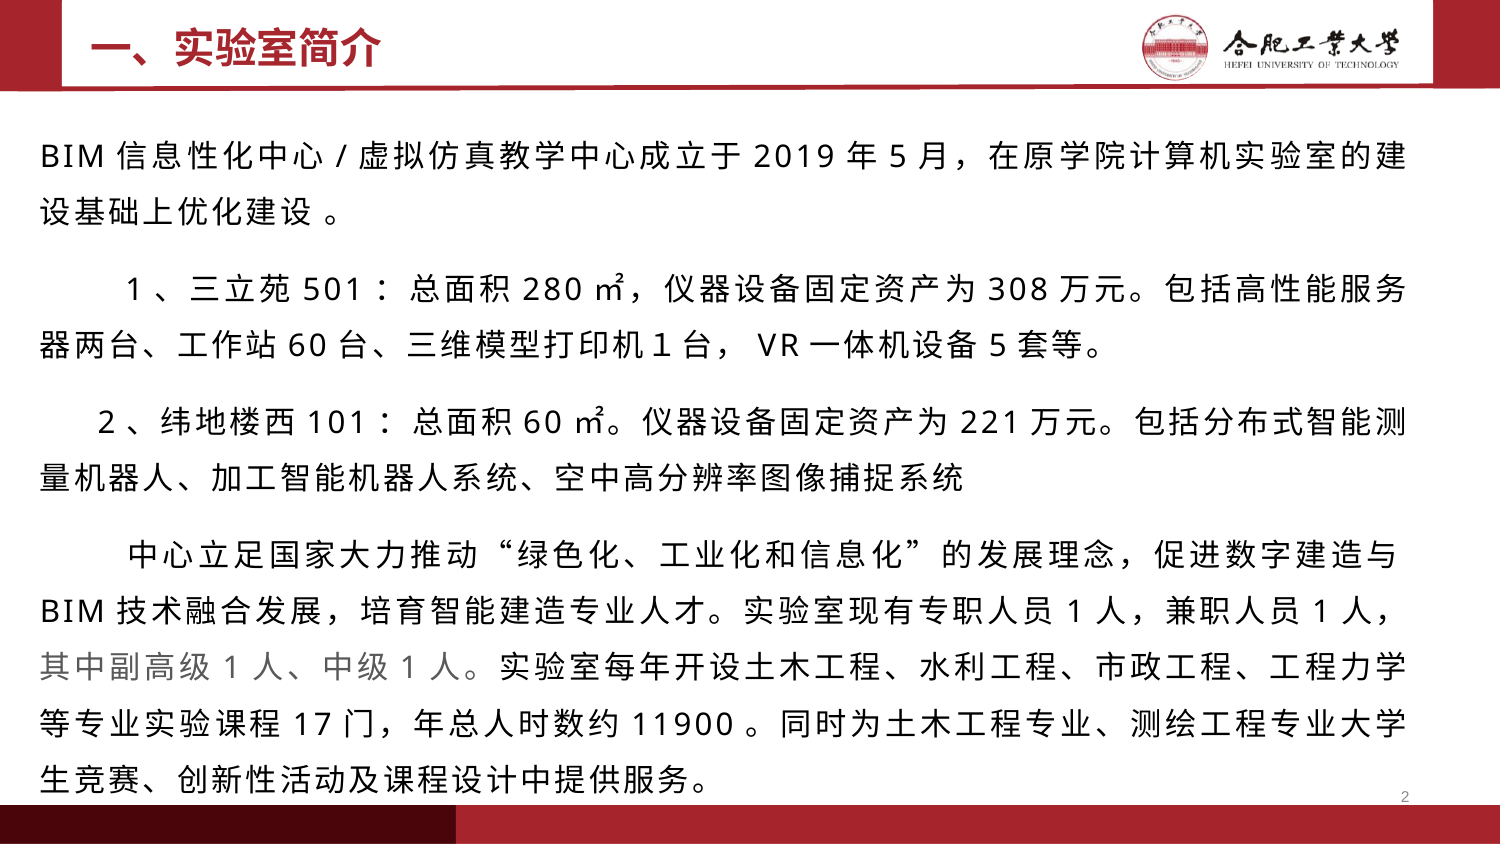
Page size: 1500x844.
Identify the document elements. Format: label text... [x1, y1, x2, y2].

text_box [937, 645, 968, 702]
picture [1141, 13, 1209, 81]
title 一、实验室简介 [75, 12, 1032, 80]
picture [1223, 23, 1399, 68]
list BIM信息性化中心/虚拟仿真教学中心成立于2019年5月，在原学院计算机实验室的建设基础上优化建设 。 1、三立苑501：总面积280㎡，仪器设备固定资产为308万元。包括高性能服务器两台、工作站60台、三维模型打印机１台，VR一体机设备5套等。 2、纬地楼西101：总面积60㎡。仪器设备固定资产为221万元。包括分布式智能测量机器人、加工智能机器人系统、空中高分辨率图像捕捉系统 中心立足国家大力推动“绿色化、工业化和信息化”的发展理念，促进数字建造与BIM技术融合发展，培育智能建造专业人才。实验室现有专职人员1人，兼职人员1人，其中副高级1人、中级1人。实验室每年开设土木工程、水利工程、市政工程、工程力学等专业实验课程17门，年总人时数约11900。同时为土木工程专业、测绘工程专业大学生竞赛、创新性活动及课程设计中提供服务。 [25, 109, 1426, 704]
